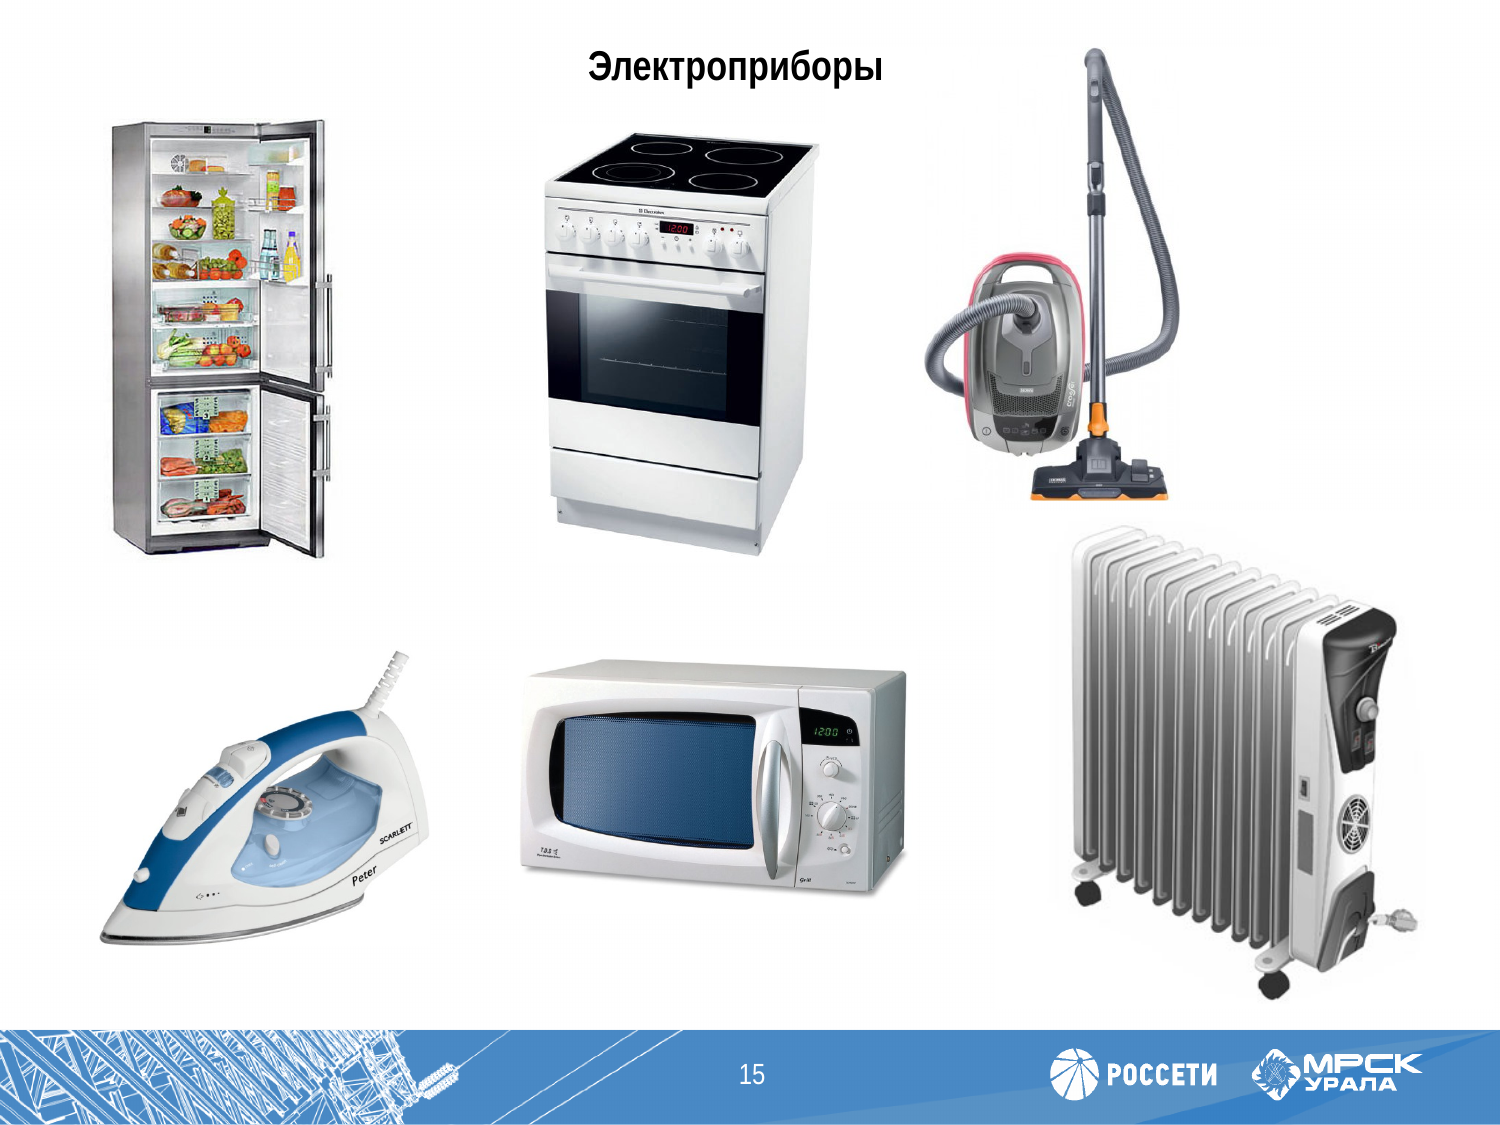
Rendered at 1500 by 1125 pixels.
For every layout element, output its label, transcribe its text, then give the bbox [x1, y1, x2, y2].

slide_number 15 [577, 1042, 928, 1103]
picture [0, 0, 1500, 1125]
text_box Электроприборы [222, 30, 1250, 96]
